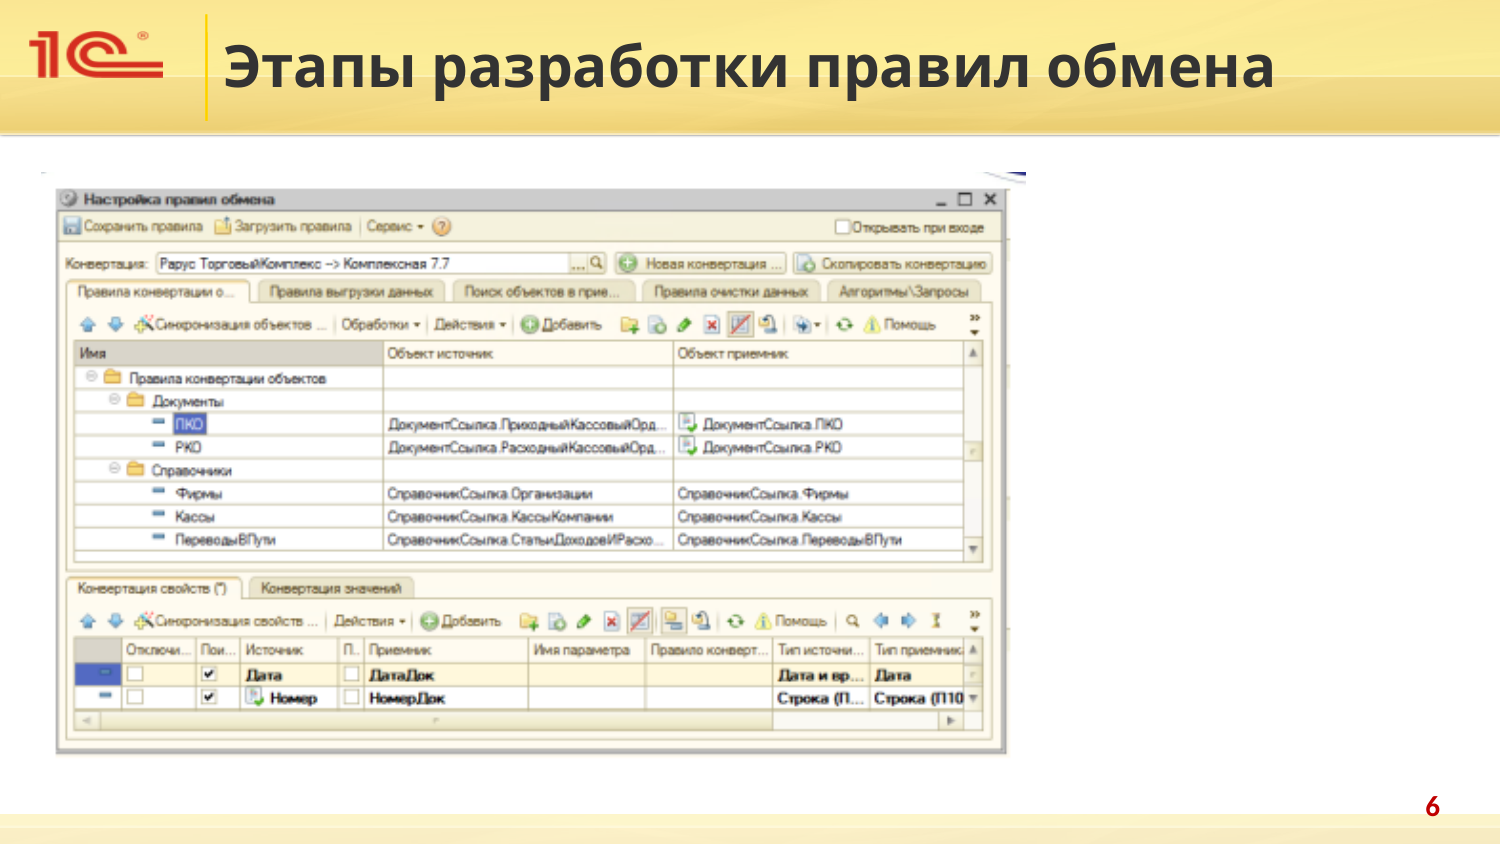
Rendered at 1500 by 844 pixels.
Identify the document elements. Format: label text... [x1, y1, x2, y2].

text_box 6 [1387, 788, 1478, 821]
title Этапы разработки правил обмена [0, 1, 1500, 141]
picture [41, 172, 1026, 764]
picture [0, 814, 1500, 844]
